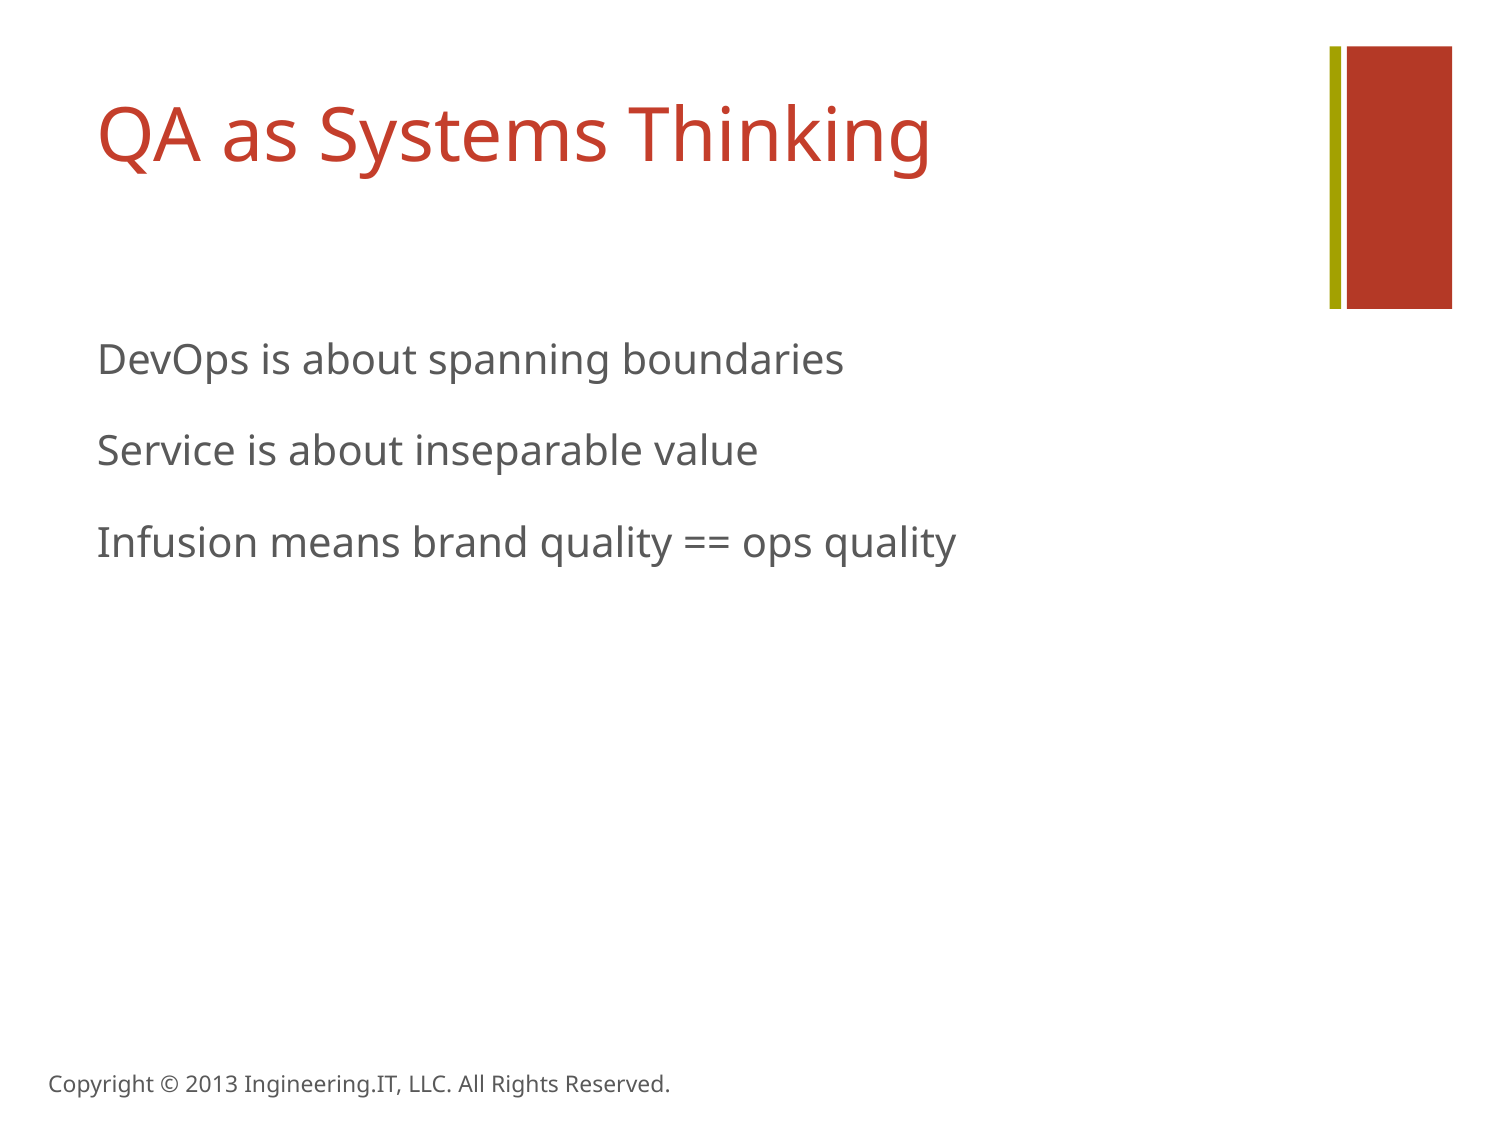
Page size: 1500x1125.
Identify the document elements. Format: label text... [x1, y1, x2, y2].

list DevOps is about spanning boundaries Service is about inseparable value Infusion means brand quality == ops quality [81, 324, 1322, 1005]
footer Copyright © 2013 Ingineering.IT, LLC. All Rights Reserved. [33, 1053, 1038, 1114]
title QA as Systems Thinking [81, 79, 1322, 263]
